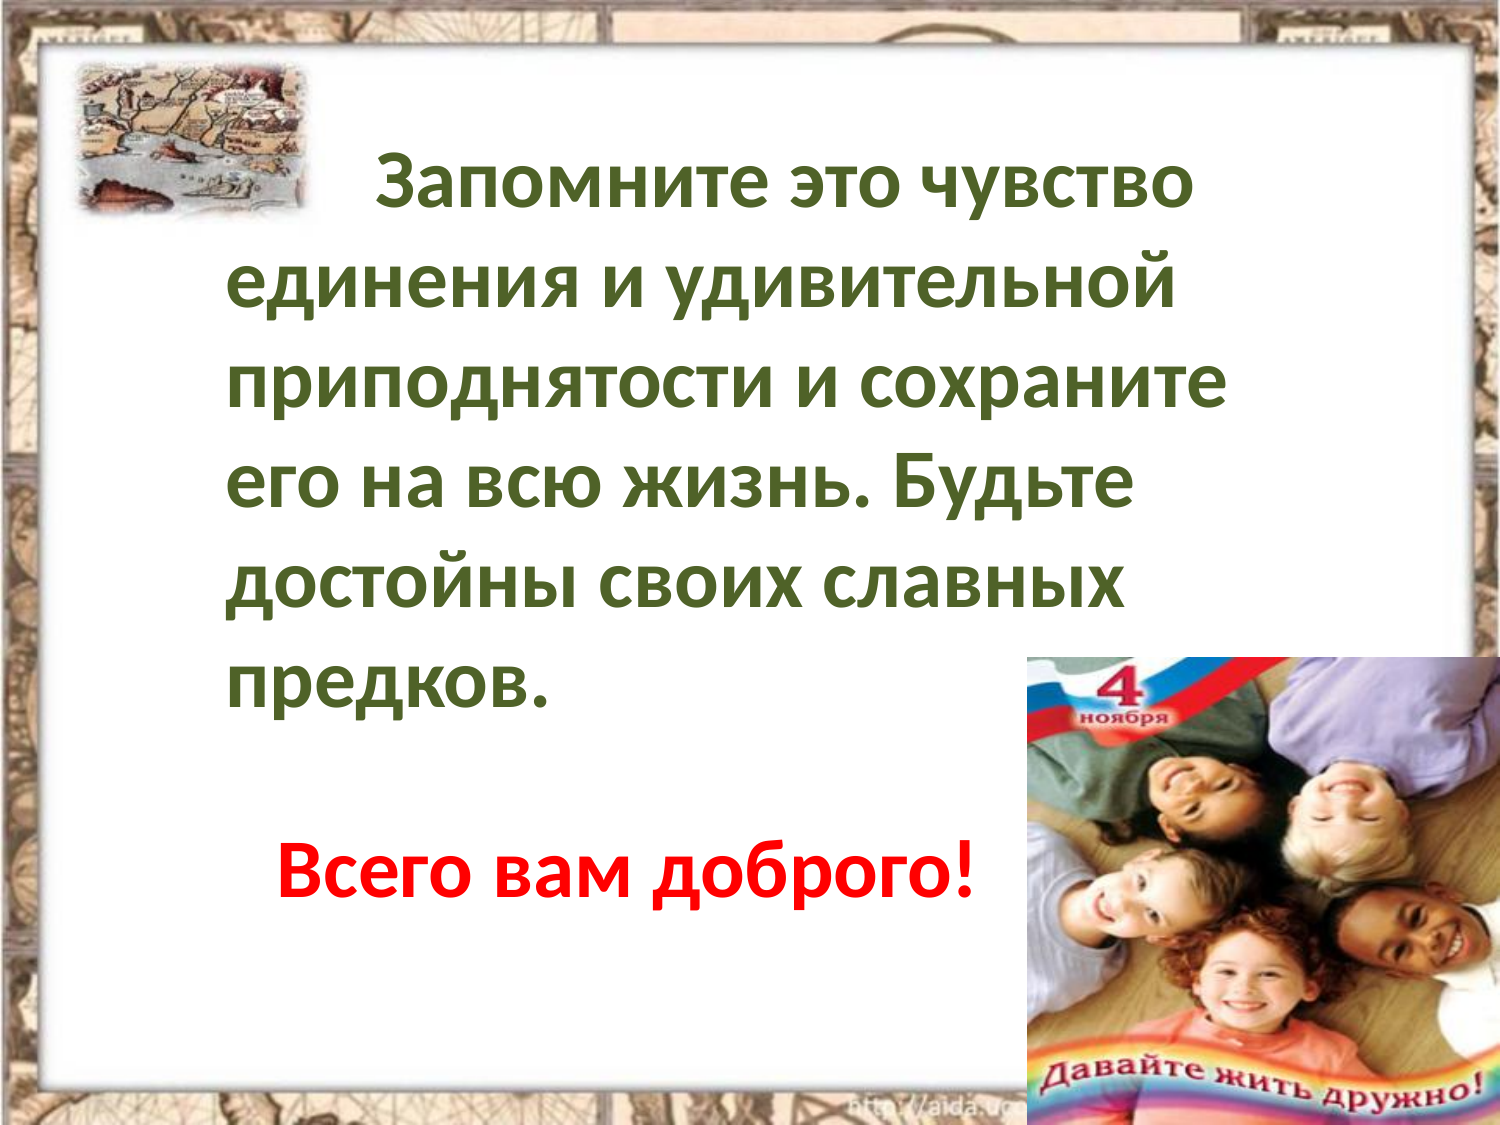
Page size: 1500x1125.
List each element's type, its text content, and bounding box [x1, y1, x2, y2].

text_box Запомните это чувство единения и удивительной приподнятости и сохраните его на всю жизнь. Будьте достойны своих славных предков. Всего вам доброго! [210, 117, 1313, 922]
picture [0, 0, 1500, 1125]
